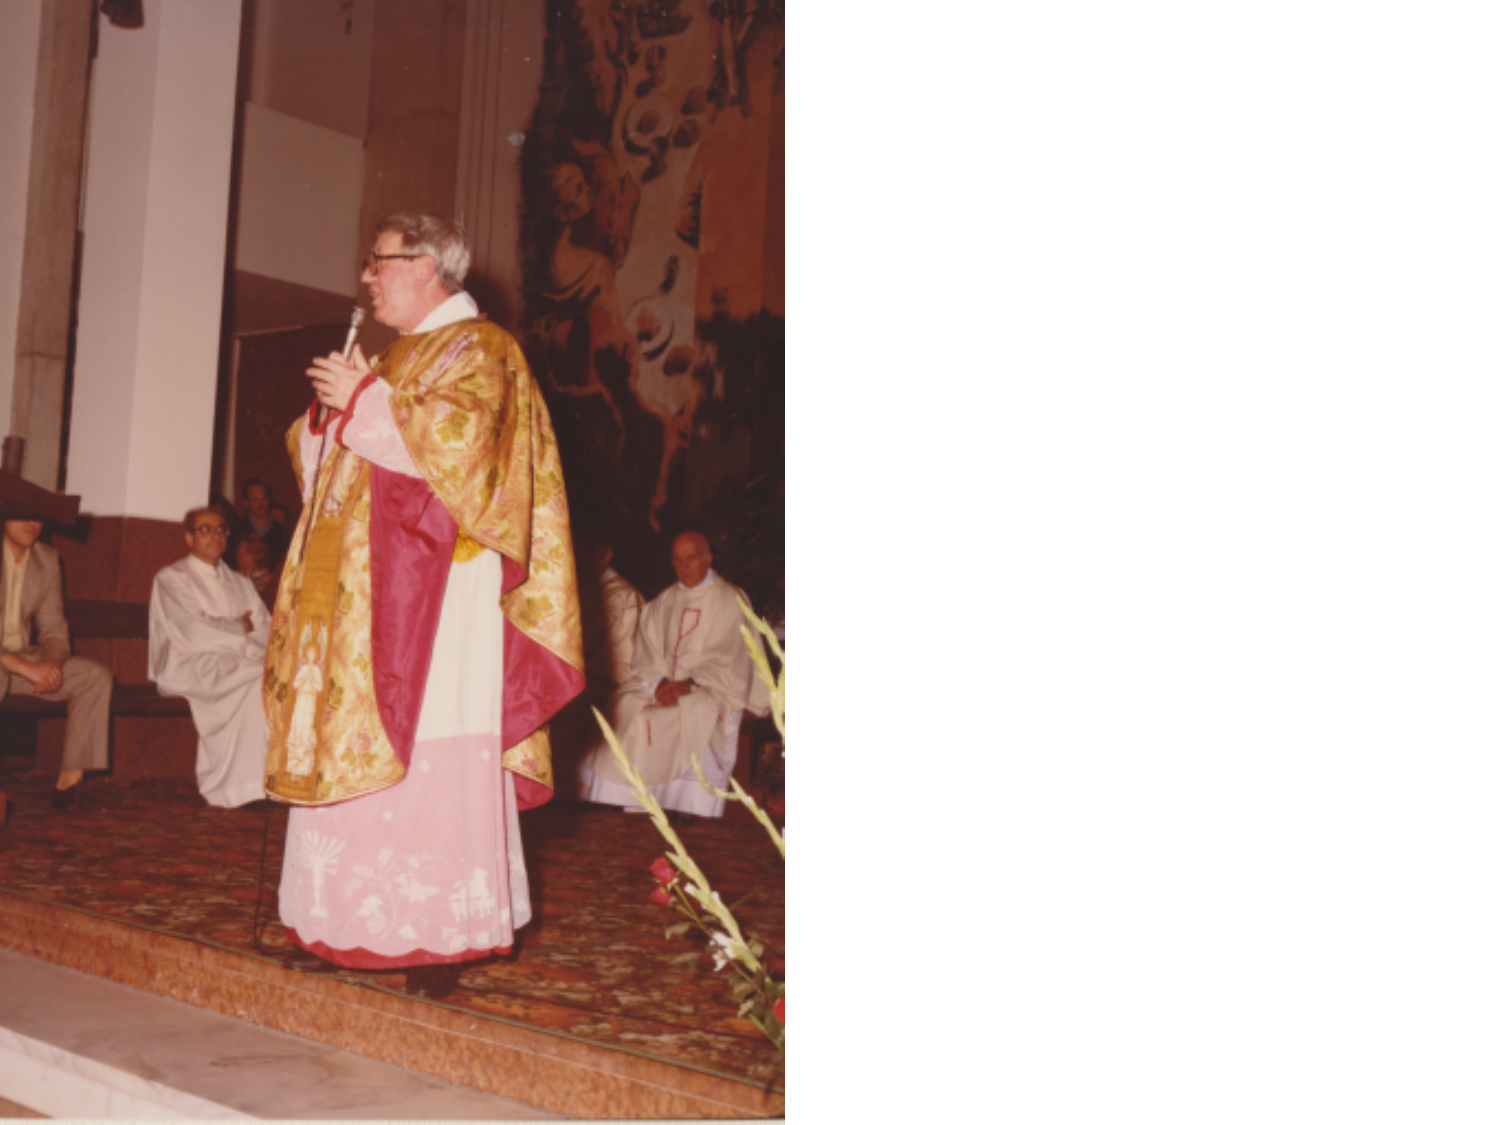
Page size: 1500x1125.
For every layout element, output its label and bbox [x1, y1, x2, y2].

list [0, 0, 785, 1125]
